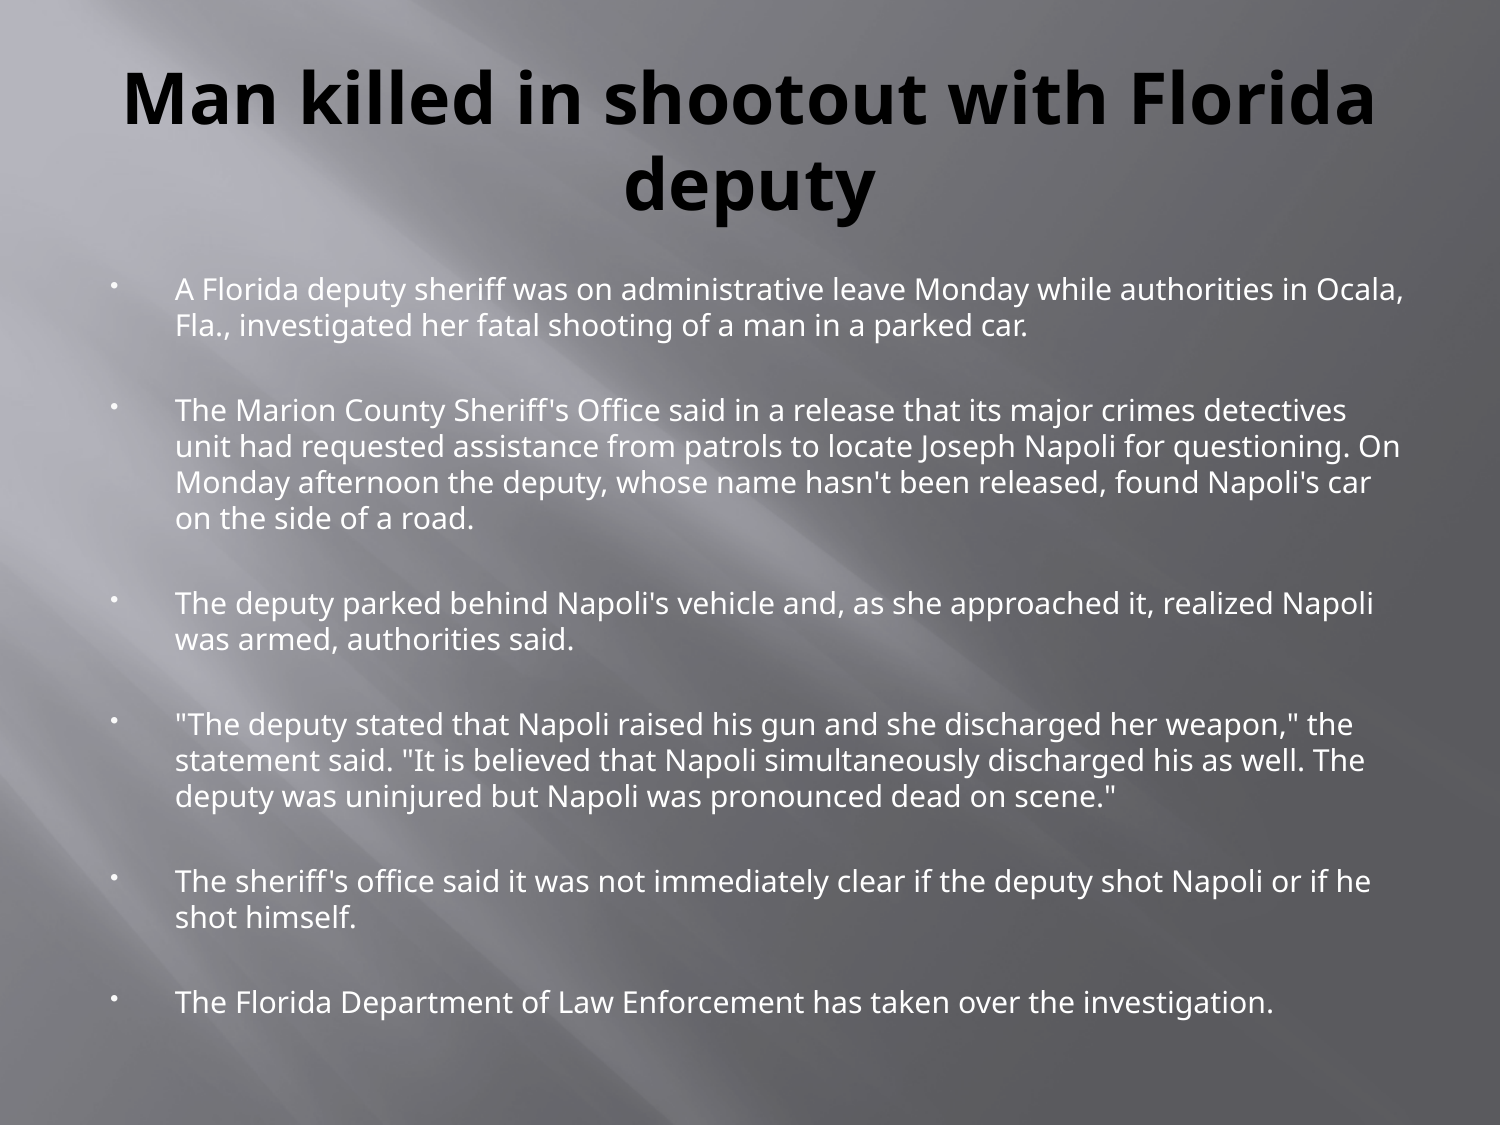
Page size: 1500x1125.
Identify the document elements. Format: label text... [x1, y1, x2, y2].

title Man killed in shootout with Florida deputy [75, 45, 1425, 233]
list A Florida deputy sheriff was on administrative leave Monday while authorities in Ocala, Fla., investigated her fatal shooting of a man in a parked car. The Marion County Sheriff's Office said in a release that its major crimes detectives unit had requested assistance from patrols to locate Joseph Napoli for questioning. On Monday afternoon the deputy, whose name hasn't been released, found Napoli's car on the side of a road. The deputy parked behind Napoli's vehicle and, as she approached it, realized Napoli was armed, authorities said. "The deputy stated that Napoli raised his gun and she discharged her weapon," the statement said. "It is believed that Napoli simultaneously discharged his as well. The deputy was uninjured but Napoli was pronounced dead on scene." The sheriff's office said it was not immediately clear if the deputy shot Napoli or if he shot himself. The Florida Department of Law Enforcement has taken over the investigation. [75, 262, 1425, 1035]
